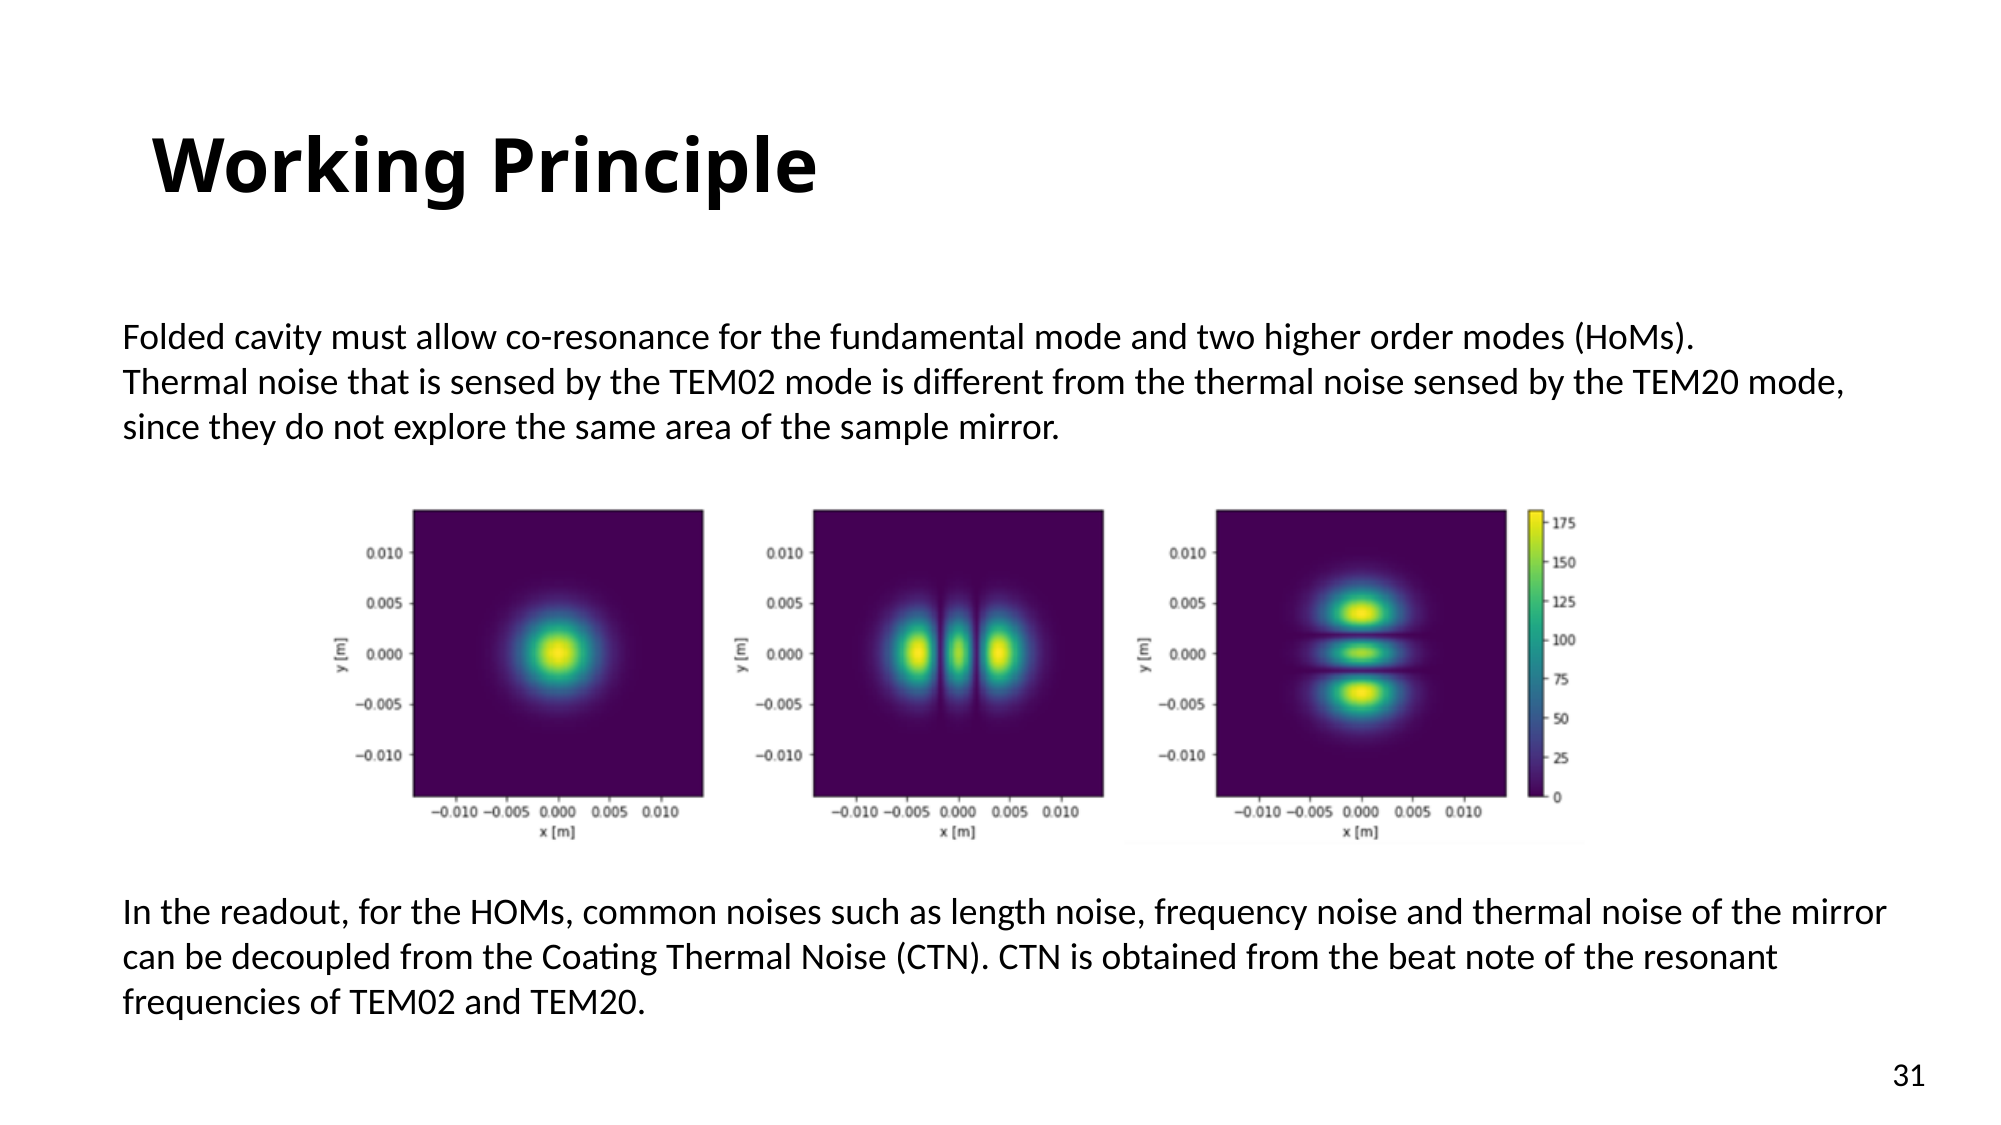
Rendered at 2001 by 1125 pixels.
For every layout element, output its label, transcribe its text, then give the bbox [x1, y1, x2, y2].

text_box ​ ​In the readout, for the HOMs, common noises such as length noise, frequency noise and thermal noise of the mirror can be decoupled from the Coating Thermal Noise (CTN). CTN is obtained from the beat note of the resonant frequencies of TEM02 and TEM20. [107, 834, 1935, 1030]
text_box Folded cavity must allow co-resonance for the fundamental mode and two higher order modes (HoMs). Thermal noise that is sensed by the TEM02 mode is different from the thermal noise sensed by the TEM20 mode, since they do not explore the same area of the sample mirror. [107, 304, 1935, 455]
title Working Principle [137, 59, 1863, 278]
picture [324, 497, 1586, 855]
slide_number 31 [1839, 1042, 1941, 1103]
